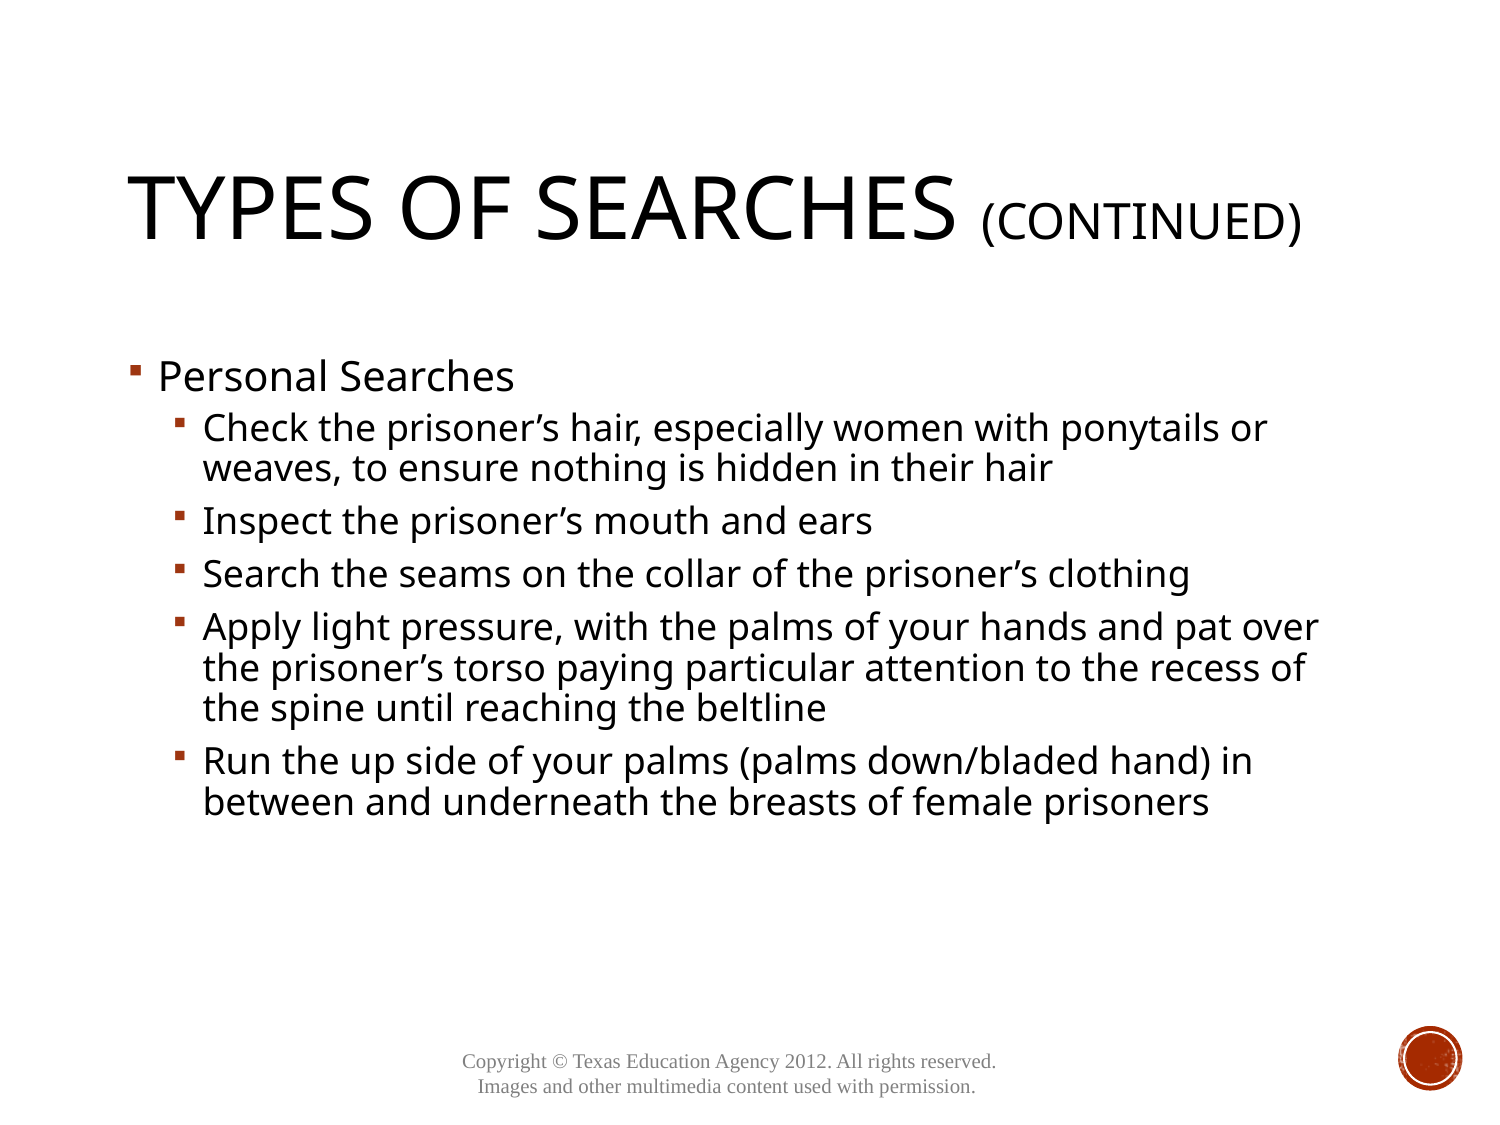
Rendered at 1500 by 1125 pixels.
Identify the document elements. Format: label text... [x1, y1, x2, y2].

list Personal Searches Check the prisoner’s hair, especially women with ponytails or weaves, to ensure nothing is hidden in their hair Inspect the prisoner’s mouth and ears Search the seams on the collar of the prisoner’s clothing Apply light pressure, with the palms of your hands and pat over the prisoner’s torso paying particular attention to the recess of the spine until reaching the beltline Run the up side of your palms (palms down/bladed hand) in between and underneath the breasts of female prisoners [112, 348, 1388, 1013]
footer [112, 1028, 891, 1089]
title Types of Searches (continued) [112, 79, 1388, 344]
